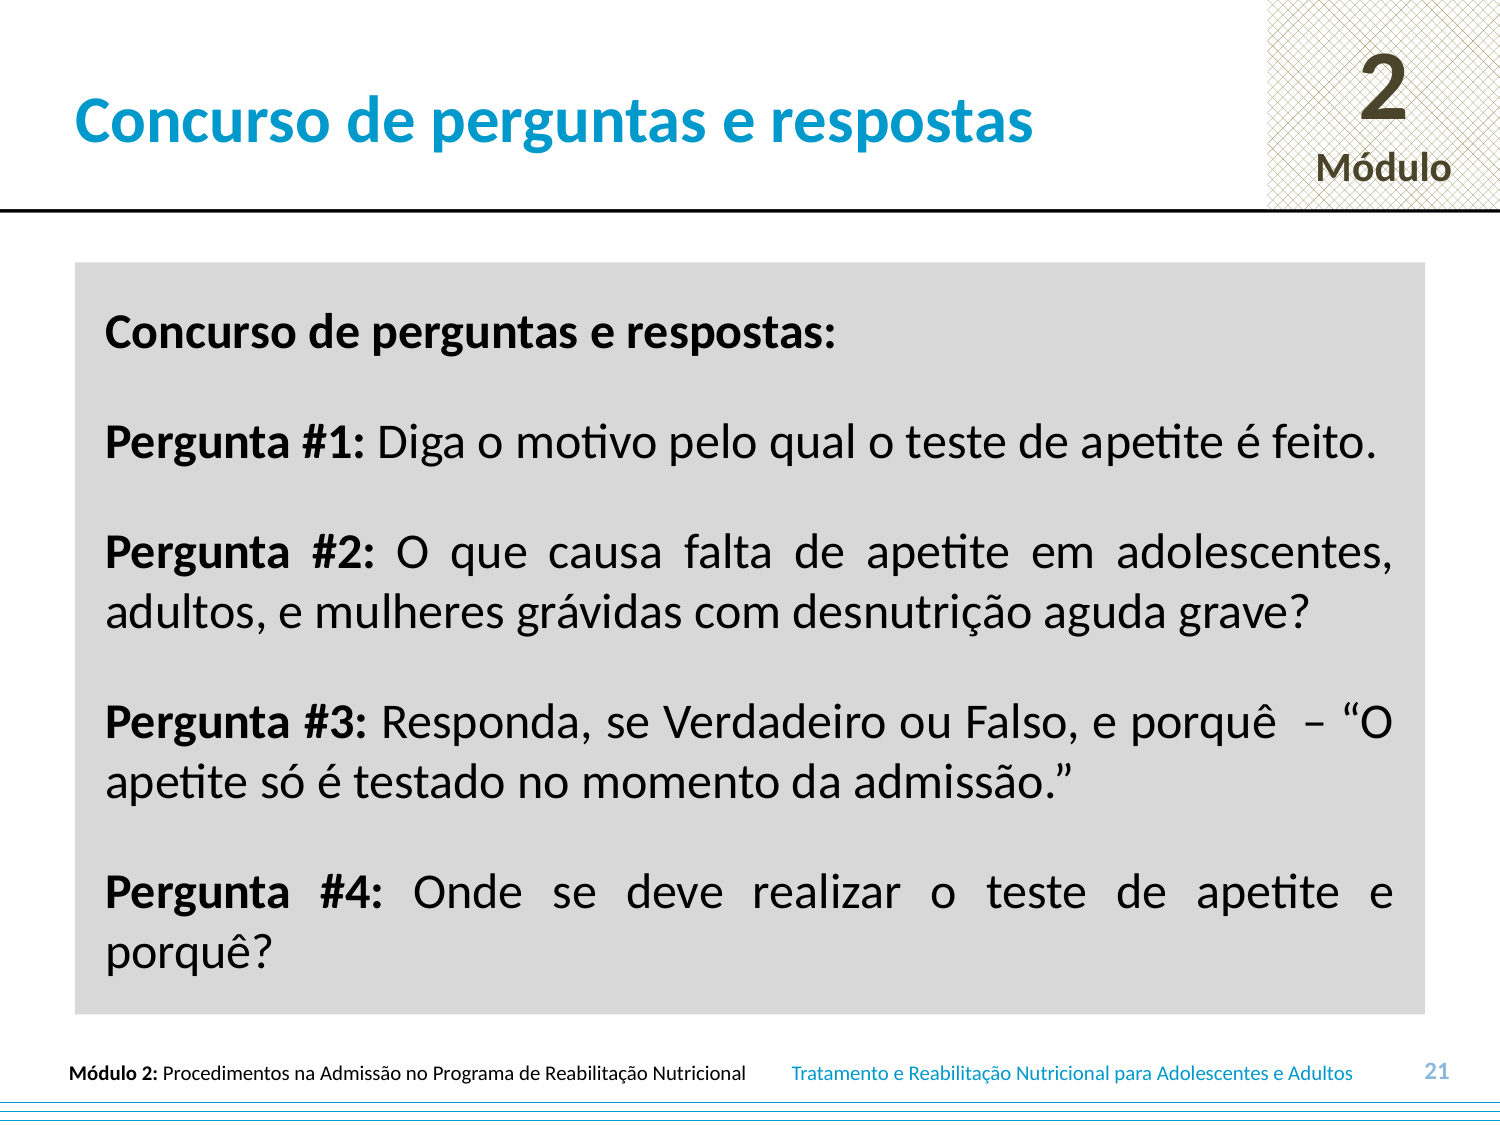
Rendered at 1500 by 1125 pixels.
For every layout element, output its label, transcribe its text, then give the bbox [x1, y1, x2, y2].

title Concurso de perguntas e respostas [0, 0, 1288, 233]
text_box Concurso de perguntas e respostas: Pergunta #1: Diga o motivo pelo qual o teste de apetite é feito. Pergunta #2: O que causa falta de apetite em adolescentes, adultos, e mulheres grávidas com desnutrição aguda grave? Pergunta #3: Responda, se Verdadeiro ou Falso, e porquê – “O apetite só é testado no momento da admissão.” Pergunta #4: Onde se deve realizar o teste de apetite e porquê? [74, 262, 1425, 1015]
slide_number 21 [1389, 1050, 1465, 1088]
